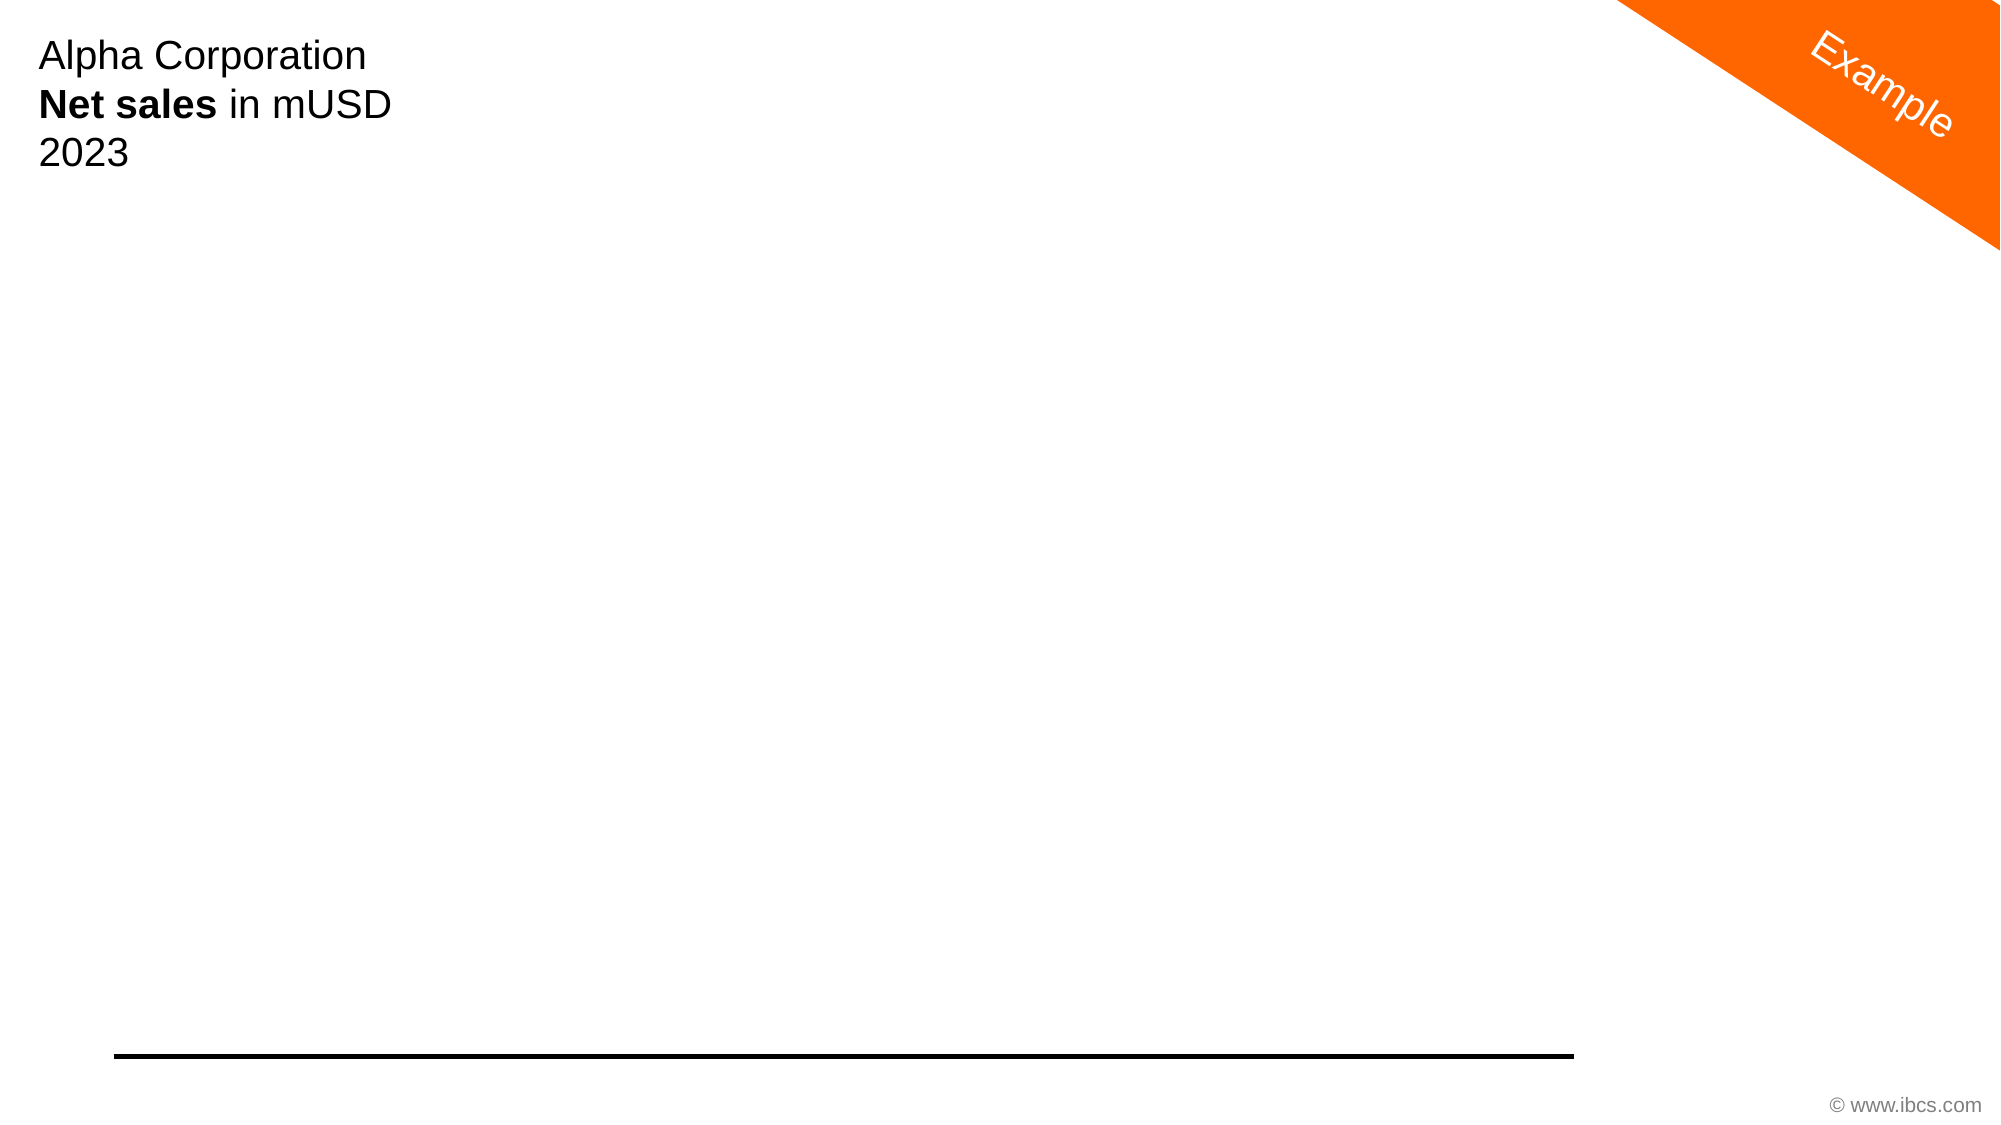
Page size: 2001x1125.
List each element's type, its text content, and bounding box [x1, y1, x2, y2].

text_box Alpha Corporation Net sales in mUSD 2023 [29, 26, 402, 178]
text_box Example [1613, 0, 2000, 254]
text_box © www.ibcs.com [1814, 1084, 1997, 1125]
